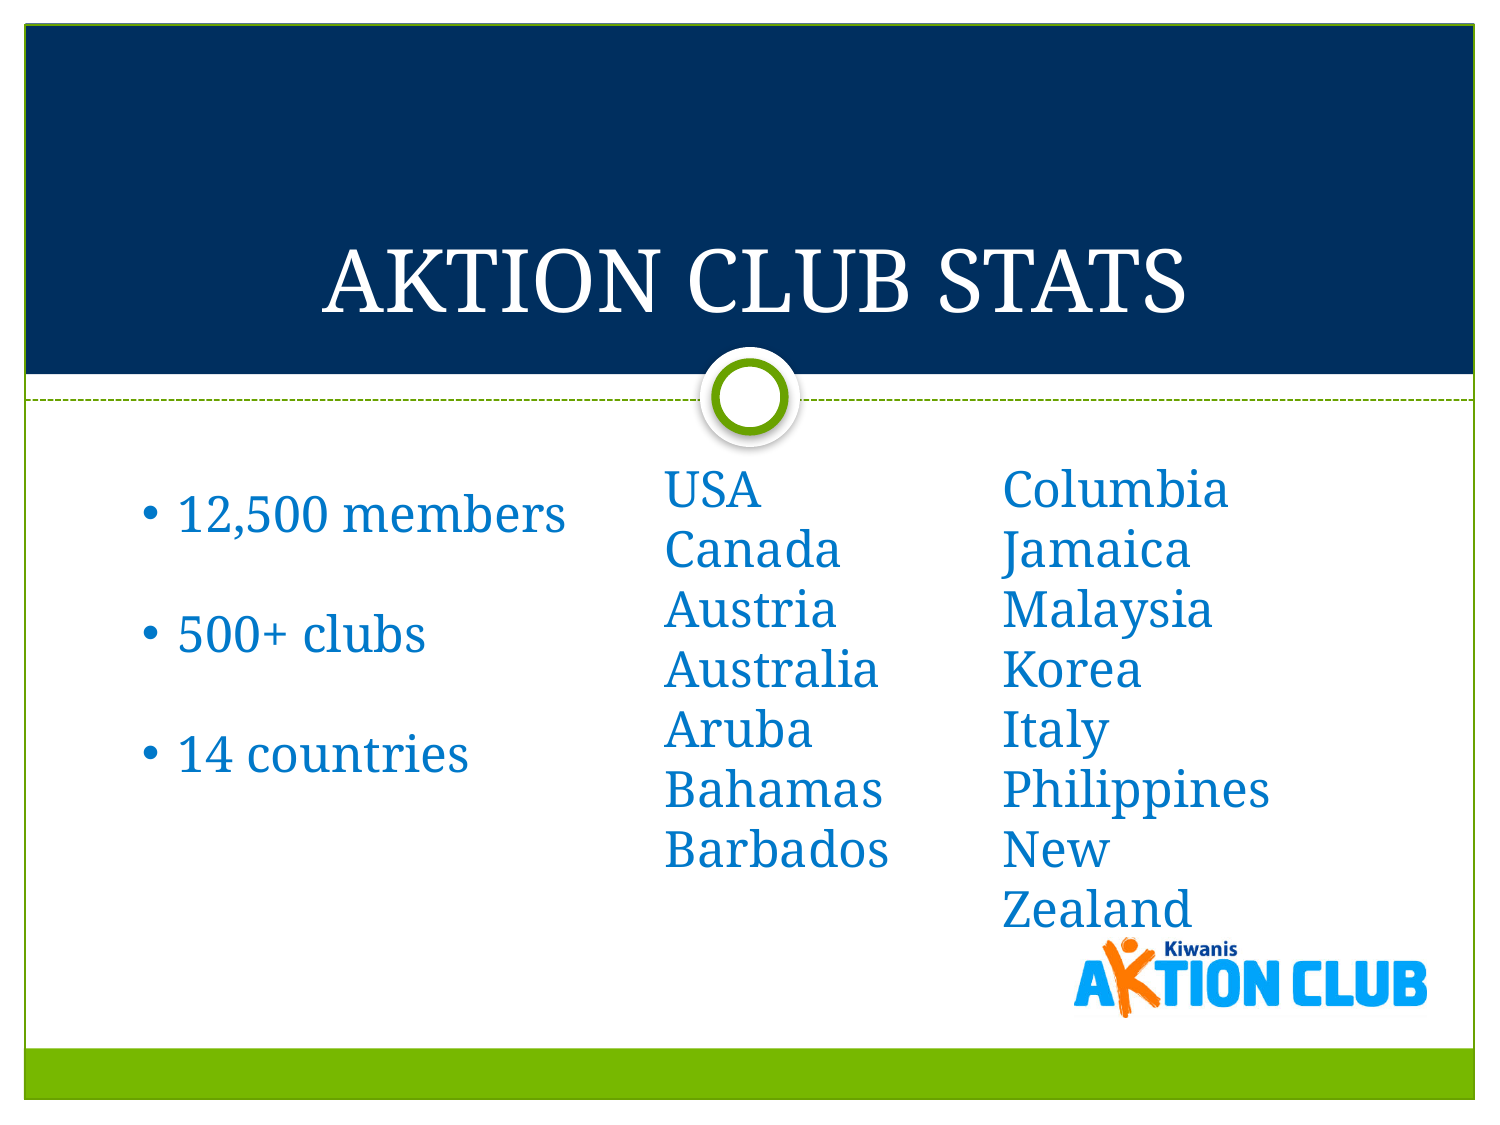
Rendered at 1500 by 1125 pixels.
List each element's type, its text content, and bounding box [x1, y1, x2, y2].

picture [1074, 937, 1427, 1018]
picture [1423, 975, 1427, 986]
text_box 12,500 members 500+ clubs 14 countries [87, 474, 625, 850]
text_box USA Canada Austria Australia Aruba Bahamas Barbados [575, 449, 987, 930]
title AKTION CLUB STATS [118, 87, 1394, 338]
text_box Columbia Jamaica Malaysia Korea Italy Philippines New Zealand [987, 449, 1325, 1005]
picture [1406, 970, 1414, 978]
picture [1406, 988, 1415, 996]
